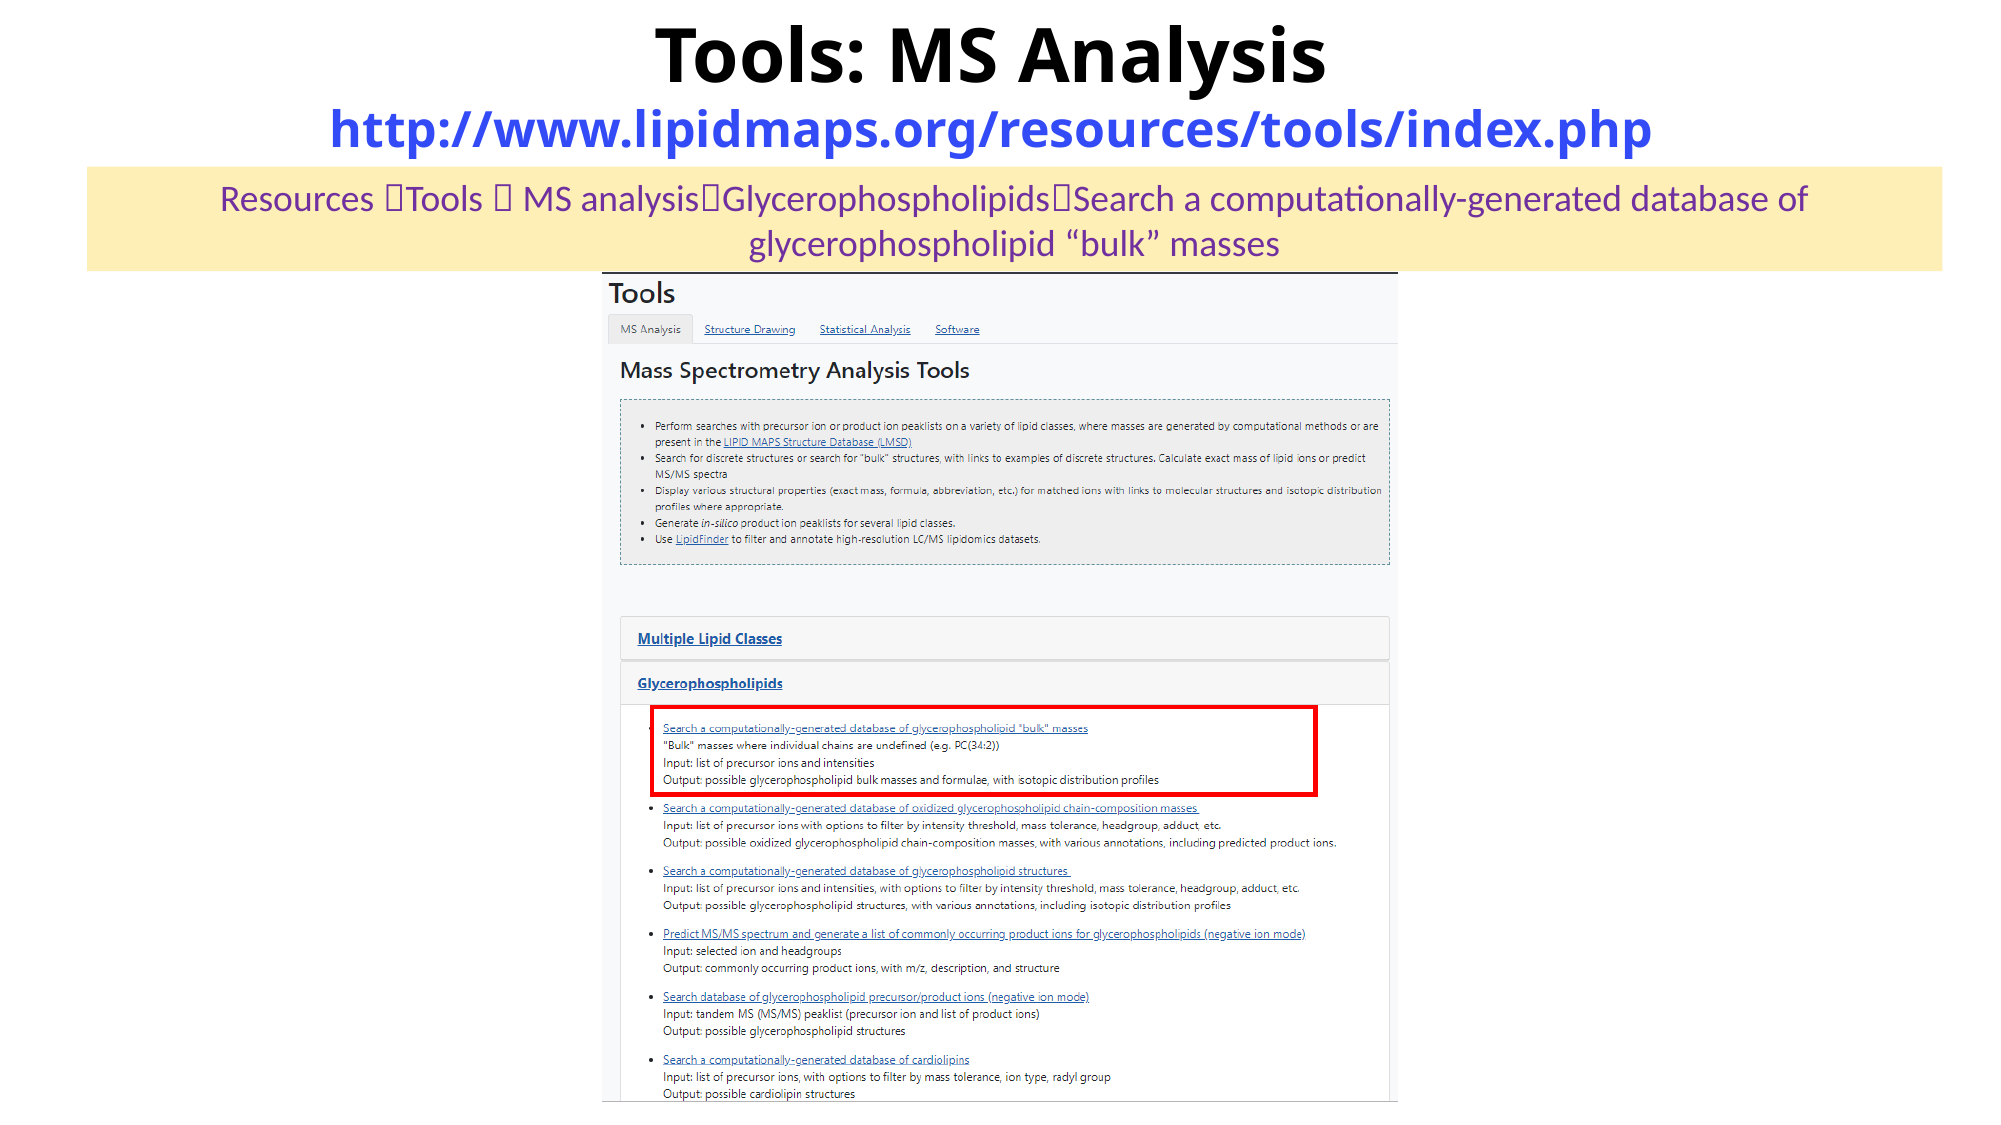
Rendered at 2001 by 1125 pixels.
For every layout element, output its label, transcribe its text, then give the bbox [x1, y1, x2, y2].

text_box Resources Tools  MS analysisGlycerophospholipidsSearch a computationally-generated database of glycerophospholipid “bulk” masses [87, 166, 1943, 272]
text_box Tools: MS Analysis http://www.lipidmaps.org/resources/tools/index.php [57, 0, 1926, 165]
picture [602, 272, 1398, 1105]
